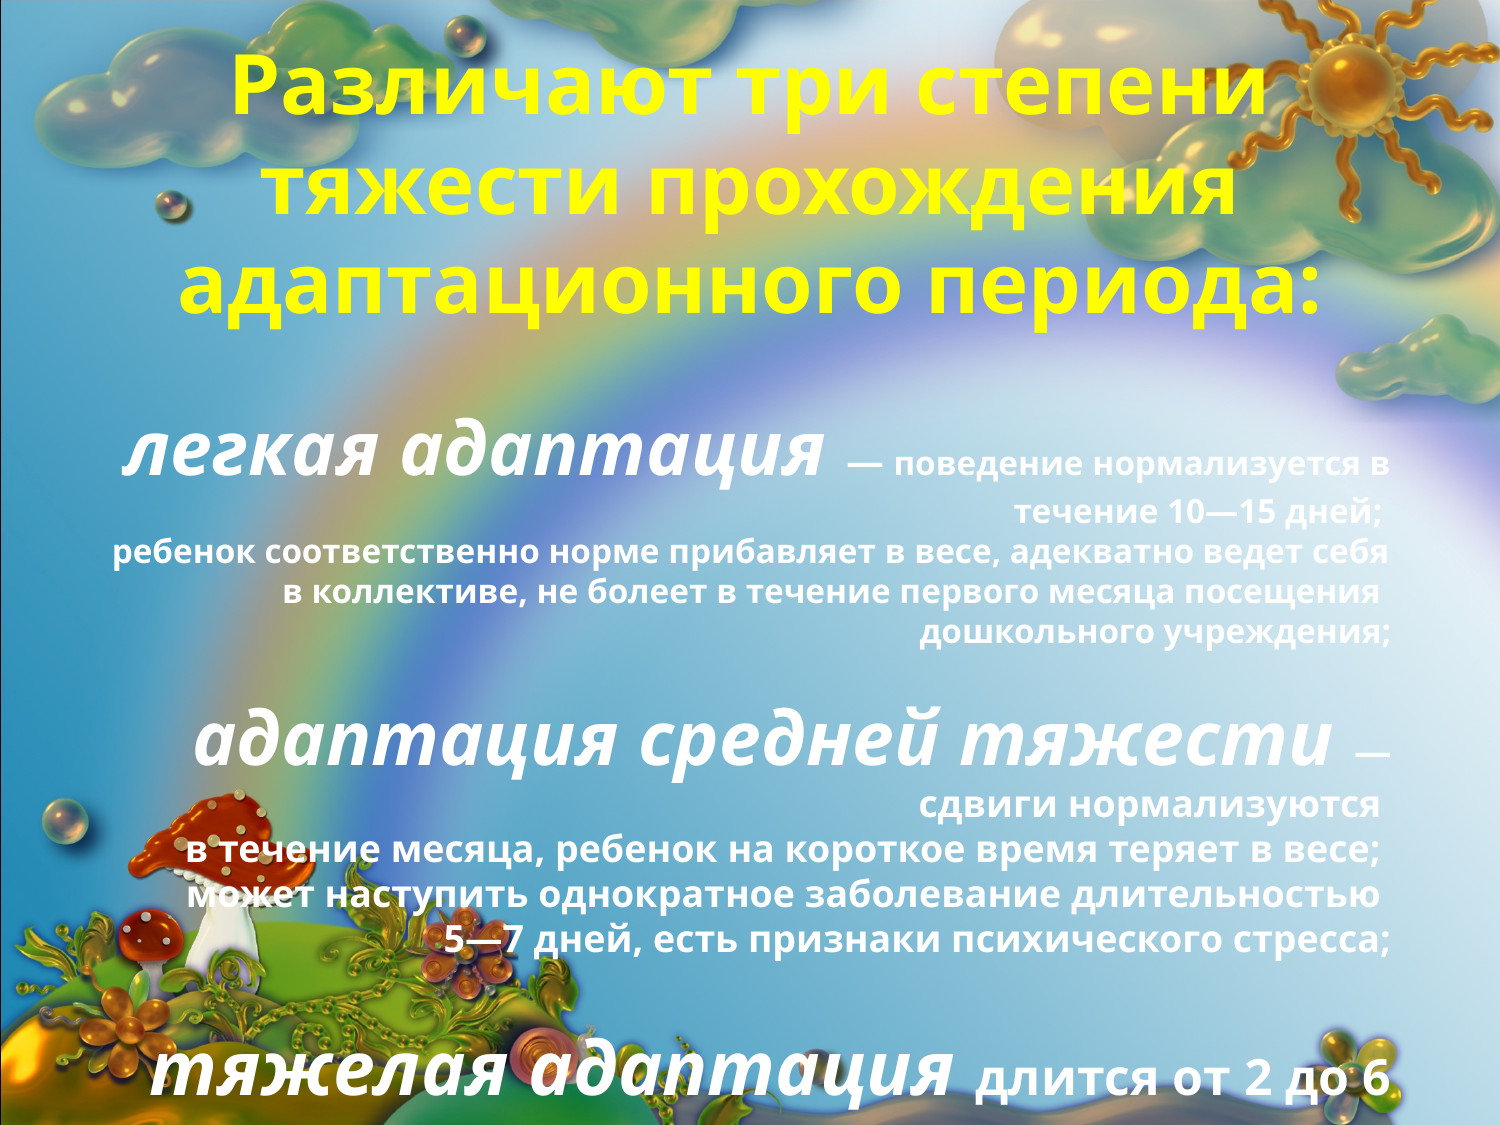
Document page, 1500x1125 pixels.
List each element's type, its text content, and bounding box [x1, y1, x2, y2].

picture [0, 0, 1500, 1125]
text_box Различают три степени тяжести прохождения адаптационного периода: легкая адаптация — поведение нормализуется в течение 10—15 дней; ребенок соответственно норме прибавляет в весе, адекватно ведет себя в коллективе, не болеет в течение первого месяца посещения дошкольного учреждения; адаптация средней тяжести —сдвиги нормализуются в течение месяца, ребенок на короткое время теряет в весе; может наступить однократное заболевание длительностью 5—7 дней, есть признаки психического стресса; тяжелая адаптация длится от 2 до 6 месяцев; ребенок часто болеет, теряет уже полученные навыки; может наступить как физическое, так и психическое истощение организма. [93, 23, 1407, 1125]
